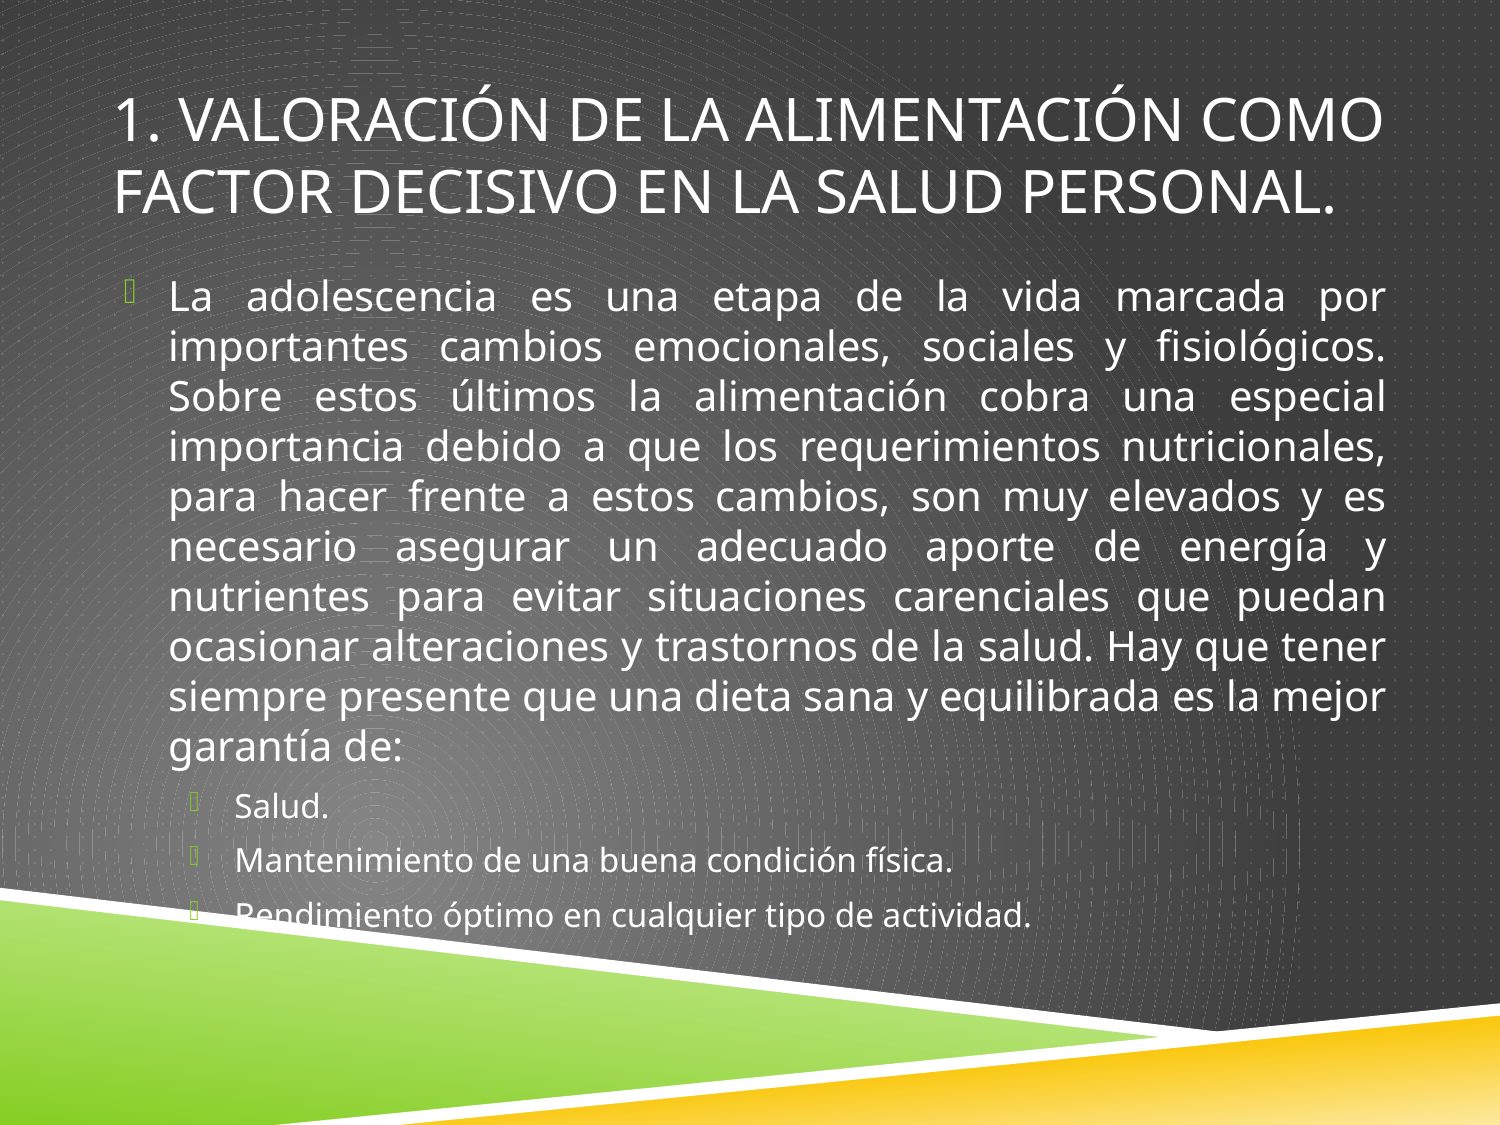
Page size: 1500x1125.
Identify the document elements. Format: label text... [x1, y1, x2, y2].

list La adolescencia es una etapa de la vida marcada por importantes cambios emocionales, sociales y fisiológicos. Sobre estos últimos la alimentación cobra una especial importancia debido a que los requerimientos nutricionales, para hacer frente a estos cambios, son muy elevados y es necesario asegurar un adecuado aporte de energía y nutrientes para evitar situaciones carenciales que puedan ocasionar alteraciones y trastornos de la salud. Hay que tener siempre presente que una dieta sana y equilibrada es la mejor garantía de: Salud. Mantenimiento de una buena condición física. Rendimiento óptimo en cualquier tipo de actividad. [112, 262, 1388, 999]
title 1. VALORACIÓN DE LA ALIMENTACIÓN COMO FACTOR DECISIVO EN LA SALUD PERSONAL. [112, 45, 1388, 262]
